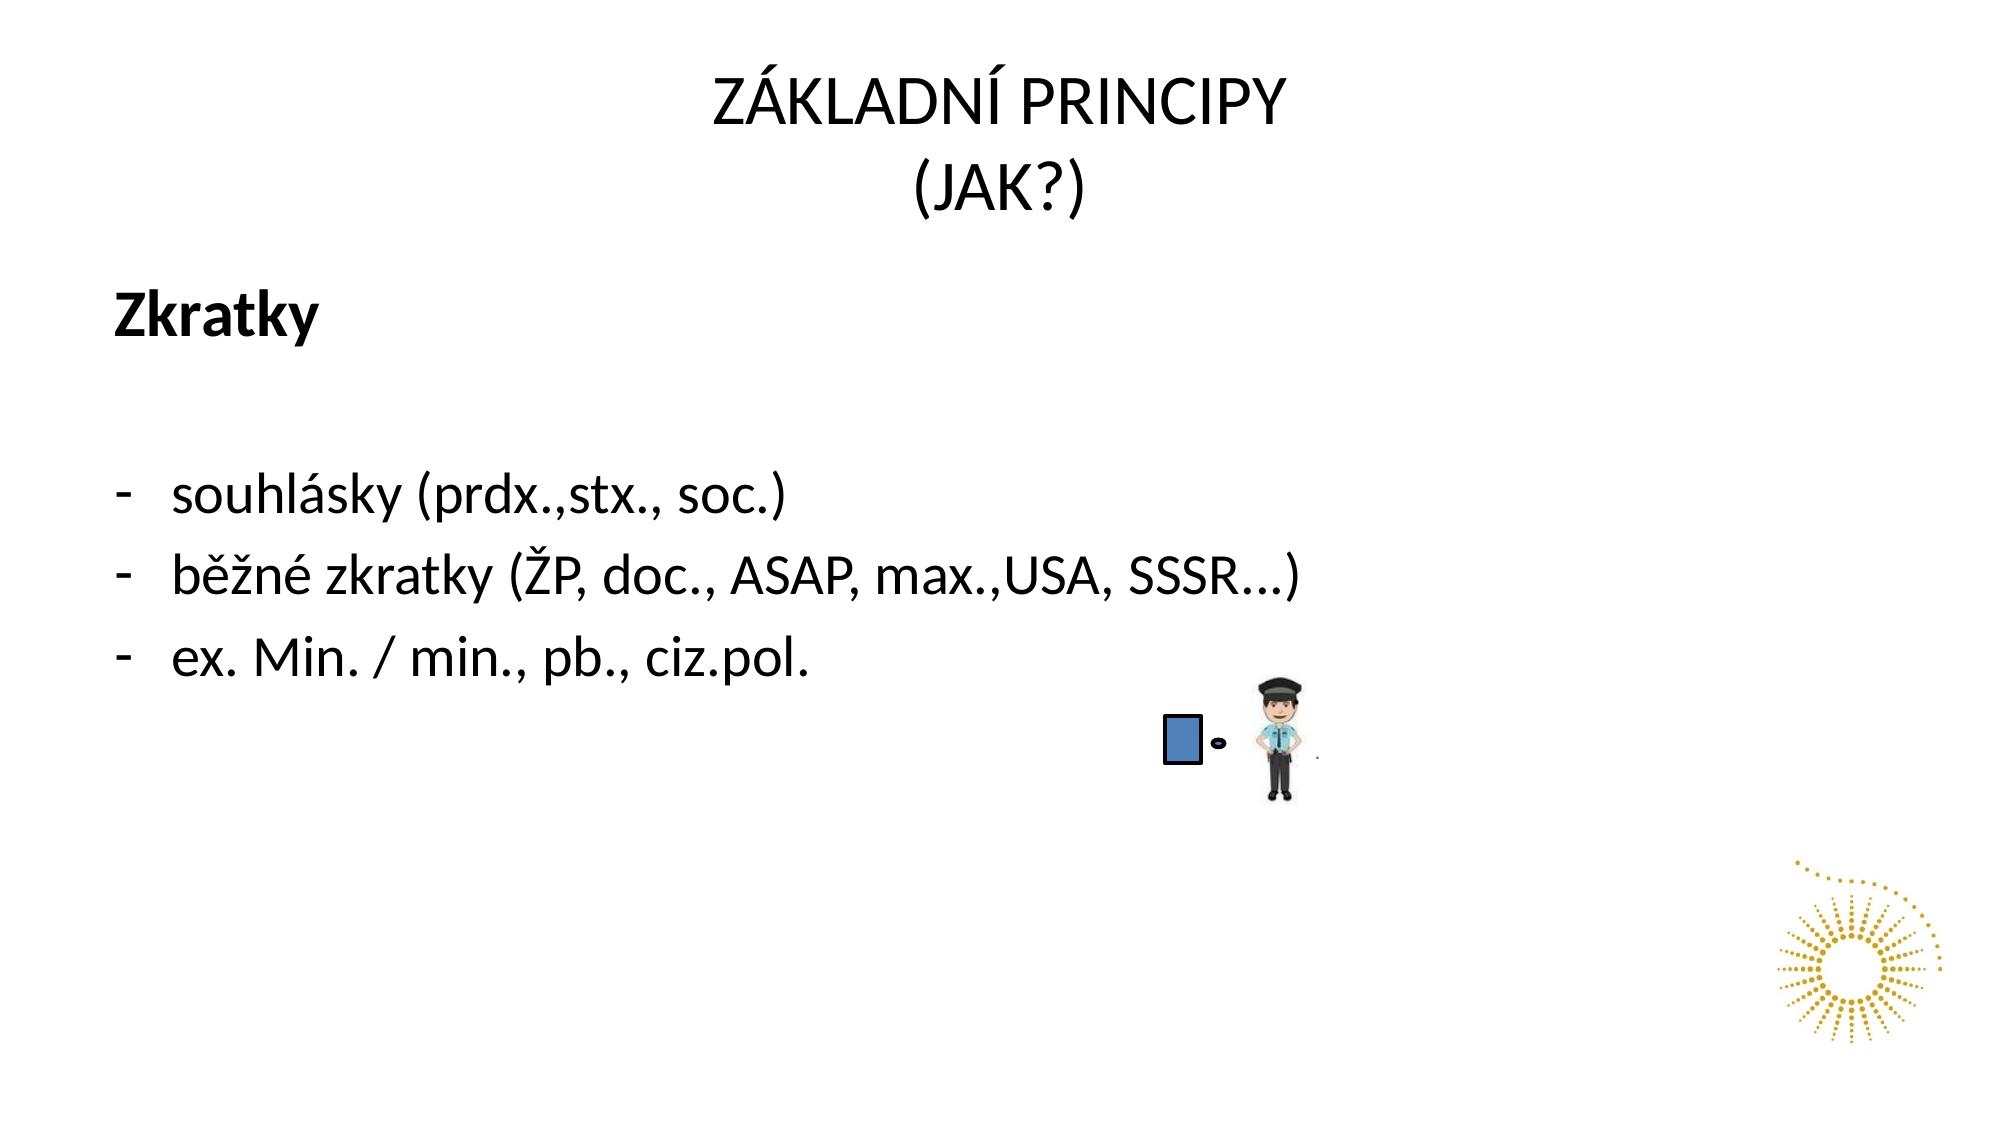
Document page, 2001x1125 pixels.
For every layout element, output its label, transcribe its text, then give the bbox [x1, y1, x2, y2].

picture [1235, 668, 1342, 805]
list Zkratky souhlásky (prdx.,stx., soc.) běžné zkratky (ŽP, doc., ASAP, max.,USA, SSSR...) ex. Min. / min., pb., ciz.pol. [99, 262, 1900, 1005]
picture [1732, 835, 1971, 1088]
title ZÁKLADNÍ PRINCIPY (JAK?) [99, 45, 1900, 233]
text_box [1210, 737, 1227, 750]
text_box [1163, 714, 1203, 765]
